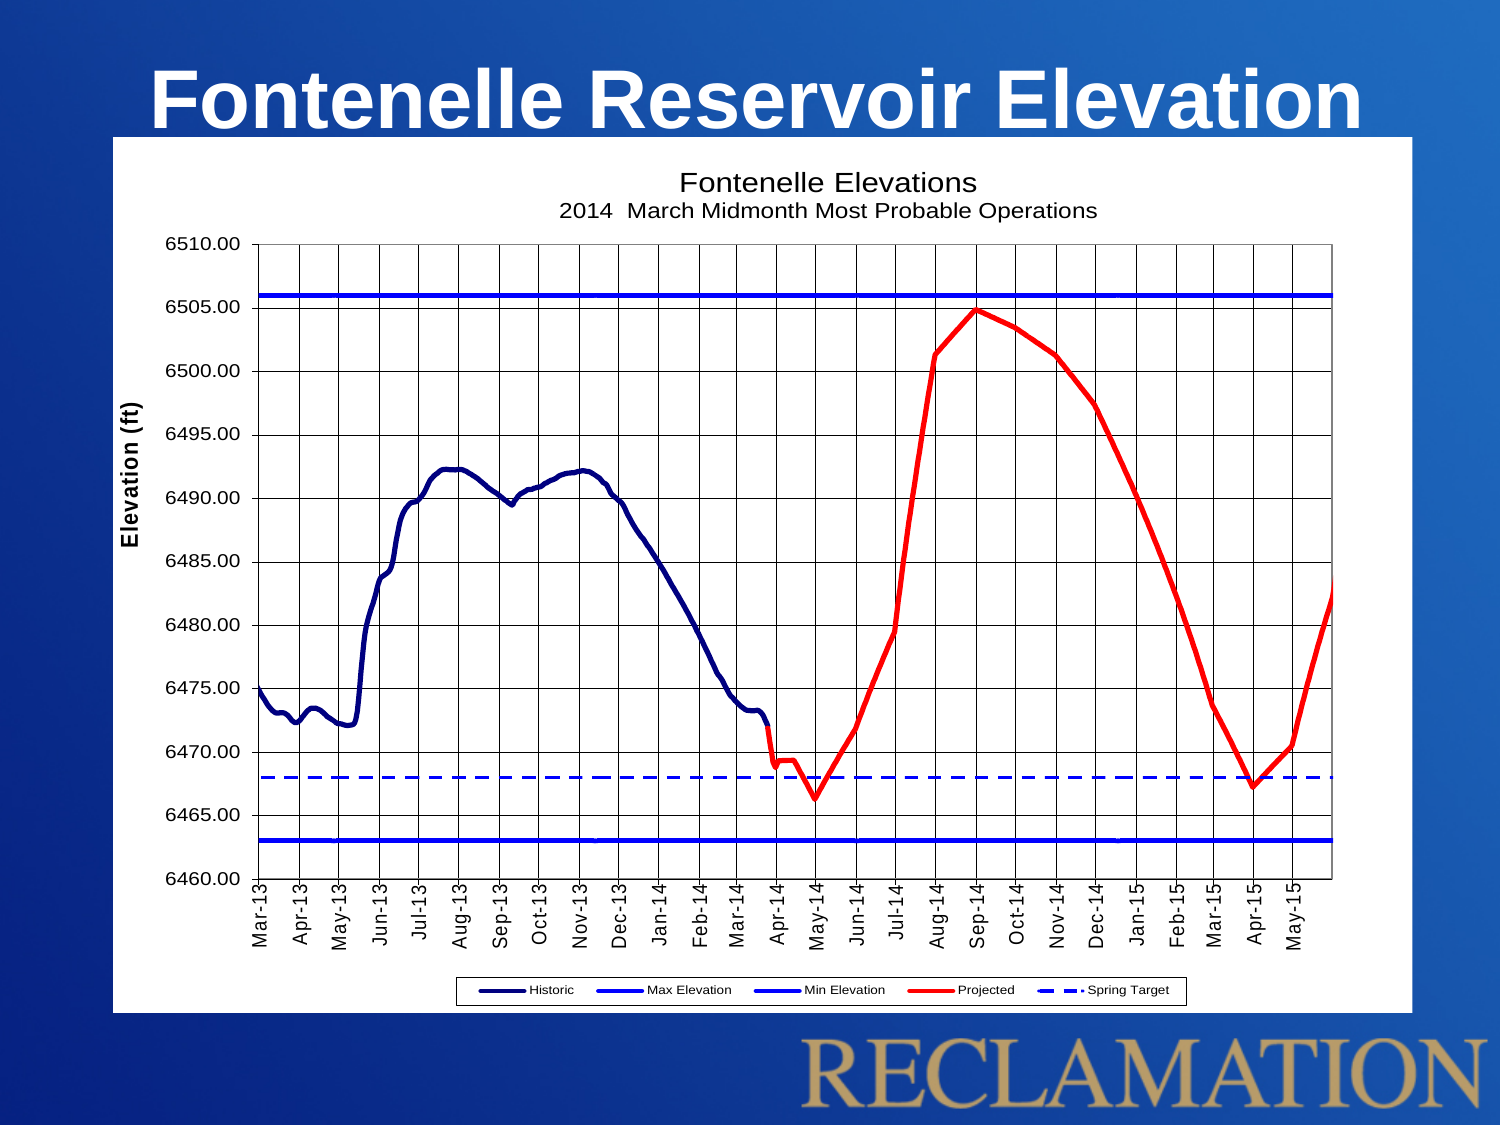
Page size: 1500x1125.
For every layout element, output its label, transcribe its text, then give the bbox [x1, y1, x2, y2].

picture [0, 0, 1500, 1125]
title Fontenelle Reservoir Elevation [114, 40, 1401, 135]
